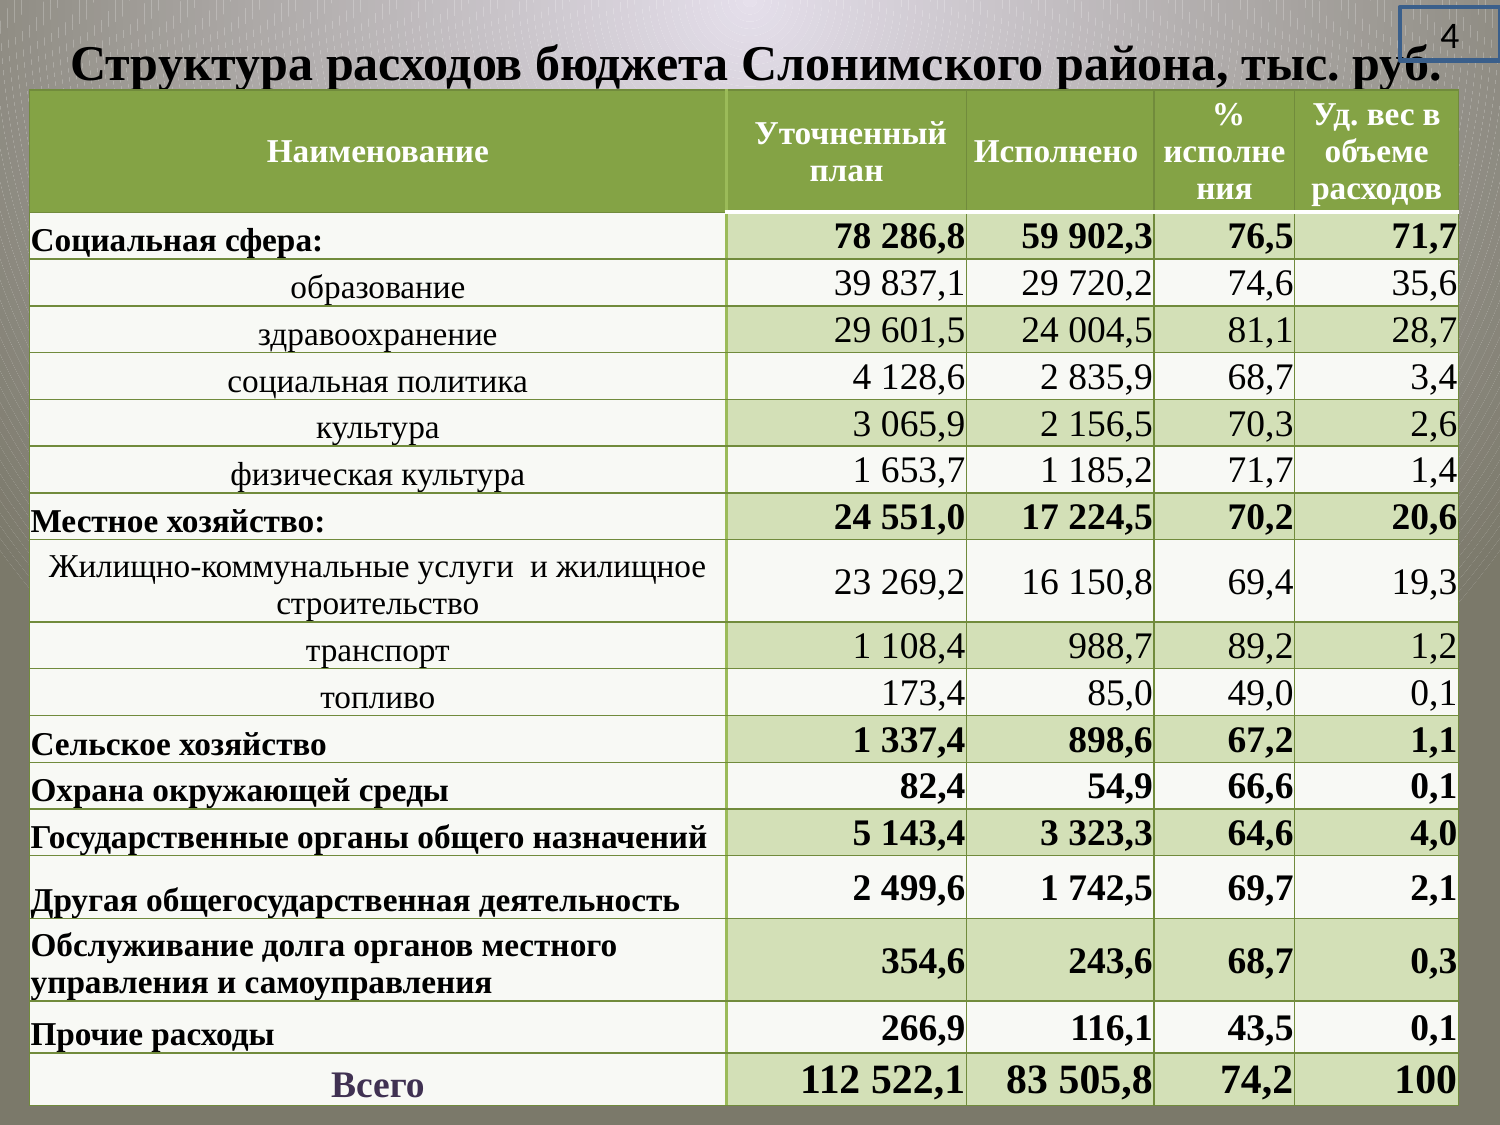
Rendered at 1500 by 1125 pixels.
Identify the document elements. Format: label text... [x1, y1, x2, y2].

table_cell 78 286,8 [728, 214, 966, 258]
table_cell 83 505,8 [967, 1054, 1153, 1105]
table_cell 0,1 [1295, 1002, 1458, 1052]
table_cell Всего [30, 1054, 725, 1105]
table_cell 85,0 [967, 669, 1153, 715]
table_cell 67,2 [1155, 716, 1294, 762]
table_header % исполнения [1155, 91, 1294, 210]
title Структура расходов бюджета Слонимского района, тыс. руб. [53, 19, 1459, 89]
table_cell 24 004,5 [967, 307, 1153, 352]
table_cell 24 551,0 [728, 494, 966, 539]
table_cell 3,4 [1295, 353, 1458, 399]
table_cell 20,6 [1295, 494, 1458, 539]
table_cell социальная политика [30, 353, 725, 399]
table_cell транспорт [30, 623, 725, 668]
table_cell 19,3 [1295, 540, 1458, 621]
table_cell 0,3 [1295, 919, 1458, 1000]
table_cell 23 269,2 [728, 540, 966, 621]
table_cell 4 128,6 [728, 353, 966, 399]
table_cell 28,7 [1295, 307, 1458, 352]
table_cell 3 323,3 [967, 810, 1153, 855]
table_cell 112 522,1 [728, 1054, 966, 1105]
table_cell 2 156,5 [967, 400, 1153, 445]
table_cell 39 837,1 [728, 260, 966, 305]
table_cell образование [30, 260, 725, 305]
table_cell Местное хозяйство: [30, 494, 725, 539]
table_cell 1 742,5 [967, 856, 1153, 918]
table_cell 71,7 [1155, 447, 1294, 492]
table_cell культура [30, 400, 725, 445]
table_cell 29 601,5 [728, 307, 966, 352]
table_cell 1,4 [1295, 447, 1458, 492]
table_cell 3 065,9 [728, 400, 966, 445]
table_cell 173,4 [728, 669, 966, 715]
table_cell 17 224,5 [967, 494, 1153, 539]
table_cell 82,4 [728, 763, 966, 808]
table_cell 266,9 [728, 1002, 966, 1052]
table_cell 68,7 [1155, 353, 1294, 399]
table_cell 74,2 [1155, 1054, 1294, 1105]
table_cell 1 108,4 [728, 623, 966, 668]
table_cell 70,2 [1155, 494, 1294, 539]
table_cell 1 337,4 [728, 716, 966, 762]
table_cell Социальная сфера: [30, 213, 725, 258]
table_cell Обслуживание долга органов местного управления и самоуправления [30, 919, 725, 1000]
table_cell 16 150,8 [967, 540, 1153, 621]
table_cell 0,1 [1295, 669, 1458, 715]
table_cell 35,6 [1295, 260, 1458, 305]
table_cell 988,7 [967, 623, 1153, 668]
table_header Наименование [30, 91, 725, 212]
table_cell Жилищно-коммунальные услуги и жилищное строительство [30, 540, 725, 621]
text_box 4 [1398, 5, 1500, 63]
table_cell 5 143,4 [728, 810, 966, 855]
table_cell 354,6 [728, 919, 966, 1000]
table_header Уточненный план [728, 91, 966, 210]
table_cell 1,1 [1295, 716, 1458, 762]
table_cell топливо [30, 669, 725, 715]
table_cell 43,5 [1155, 1002, 1294, 1052]
table_cell 898,6 [967, 716, 1153, 762]
table_cell физическая культура [30, 447, 725, 492]
table_cell 66,6 [1155, 763, 1294, 808]
table_cell 71,7 [1295, 214, 1458, 258]
table_cell 1 653,7 [728, 447, 966, 492]
table_cell 243,6 [967, 919, 1153, 1000]
table_cell 29 720,2 [967, 260, 1153, 305]
table_cell 1 185,2 [967, 447, 1153, 492]
table_header Исполнено [967, 91, 1153, 210]
table_cell Другая общегосударственная деятельность [30, 856, 725, 918]
table_cell 116,1 [967, 1002, 1153, 1052]
table_cell здравоохранение [30, 307, 725, 352]
table_cell 69,4 [1155, 540, 1294, 621]
table_cell Государственные органы общего назначений [30, 810, 725, 855]
table_cell 1,2 [1295, 623, 1458, 668]
table_cell 74,6 [1155, 260, 1294, 305]
table_cell 59 902,3 [967, 214, 1153, 258]
table_cell 2,6 [1295, 400, 1458, 445]
table_cell Сельское хозяйство [30, 716, 725, 762]
table_cell Охрана окружающей среды [30, 763, 725, 808]
table_cell Прочие расходы [30, 1002, 725, 1052]
table_cell 0,1 [1295, 763, 1458, 808]
table_cell 2 499,6 [728, 856, 966, 918]
table_cell 76,5 [1155, 214, 1294, 258]
table_header Уд. вес в объеме расходов [1295, 91, 1458, 210]
table_cell 4,0 [1295, 810, 1458, 855]
table_cell 54,9 [967, 763, 1153, 808]
table_cell 2,1 [1295, 856, 1458, 918]
table_cell 64,6 [1155, 810, 1294, 855]
table_cell 89,2 [1155, 623, 1294, 668]
table_cell 69,7 [1155, 856, 1294, 918]
table_cell 68,7 [1155, 919, 1294, 1000]
table_cell 81,1 [1155, 307, 1294, 352]
table_cell 70,3 [1155, 400, 1294, 445]
table_cell 49,0 [1155, 669, 1294, 715]
table_cell 100 [1295, 1054, 1458, 1105]
table_cell 2 835,9 [967, 353, 1153, 399]
